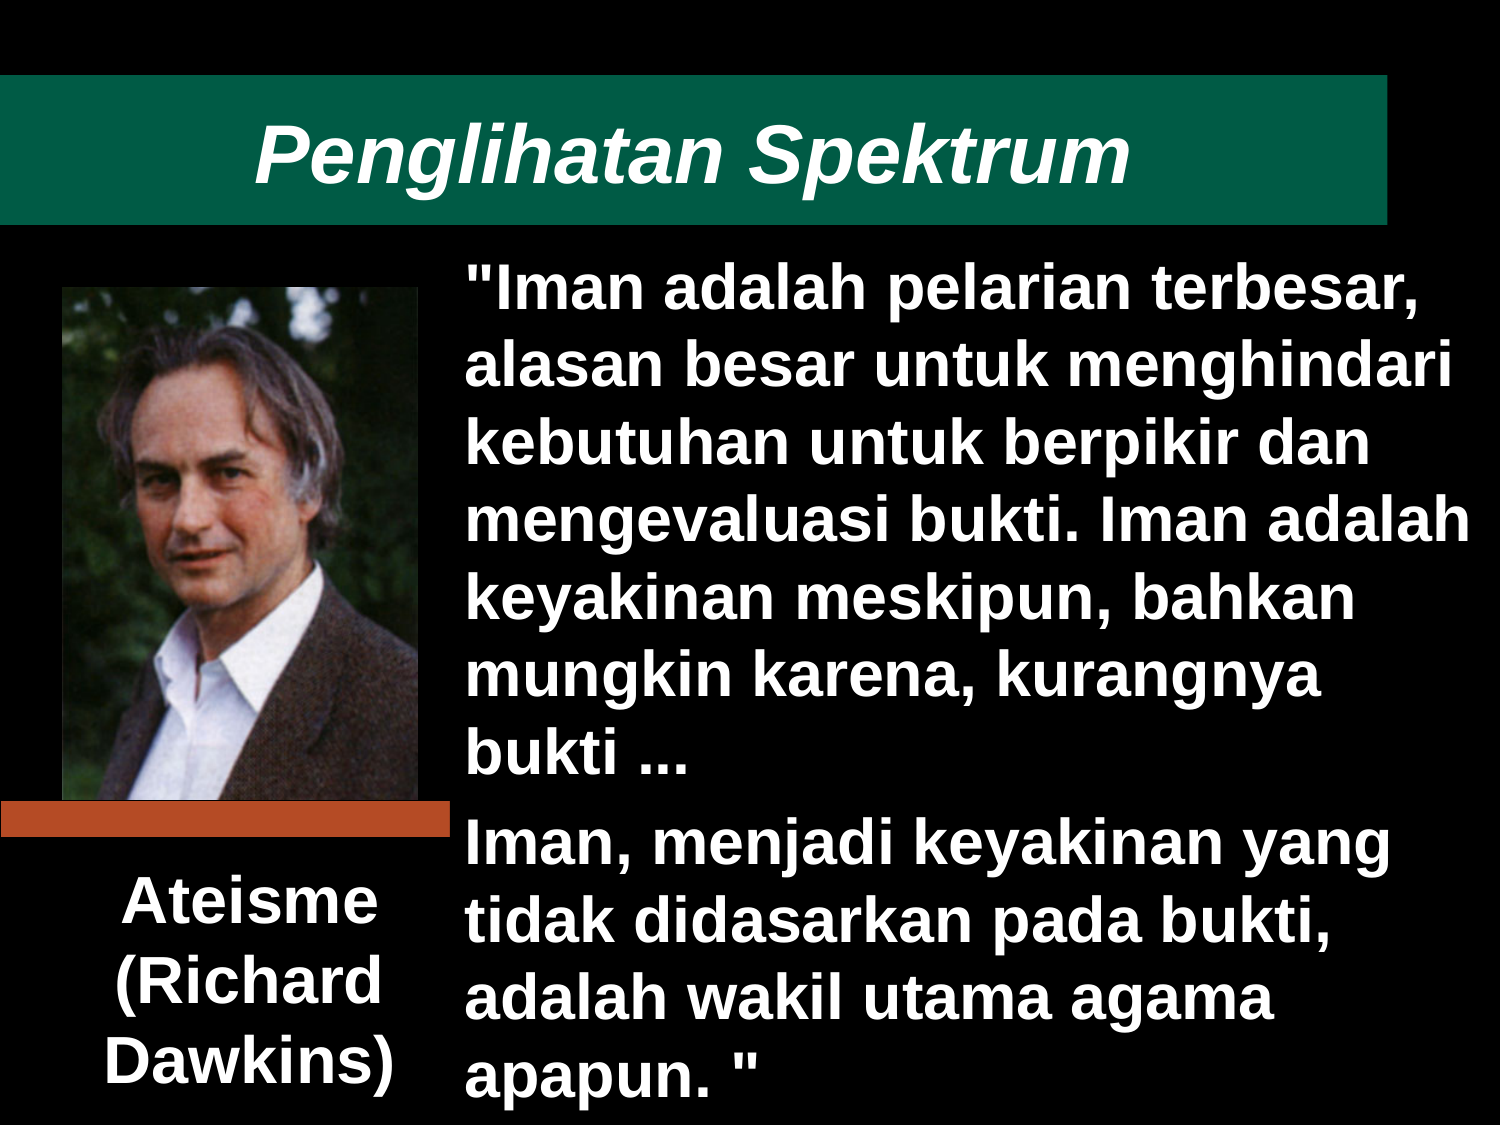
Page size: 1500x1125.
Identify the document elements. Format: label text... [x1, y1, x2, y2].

text_box Ateisme (Richard Dawkins) [24, 849, 449, 1125]
title Penglihatan Spektrum [0, 75, 1388, 225]
text_box [0, 800, 449, 838]
text_box "Iman adalah pelarian terbesar, alasan besar untuk menghindari kebutuhan untuk berpikir dan mengevaluasi bukti. Iman adalah keyakinan meskipun, bahkan mungkin karena, kurangnya bukti ... Iman, menjadi keyakinan yang tidak didasarkan pada bukti, adalah wakil utama agama apapun. " [449, 237, 1500, 1125]
picture [62, 287, 418, 801]
